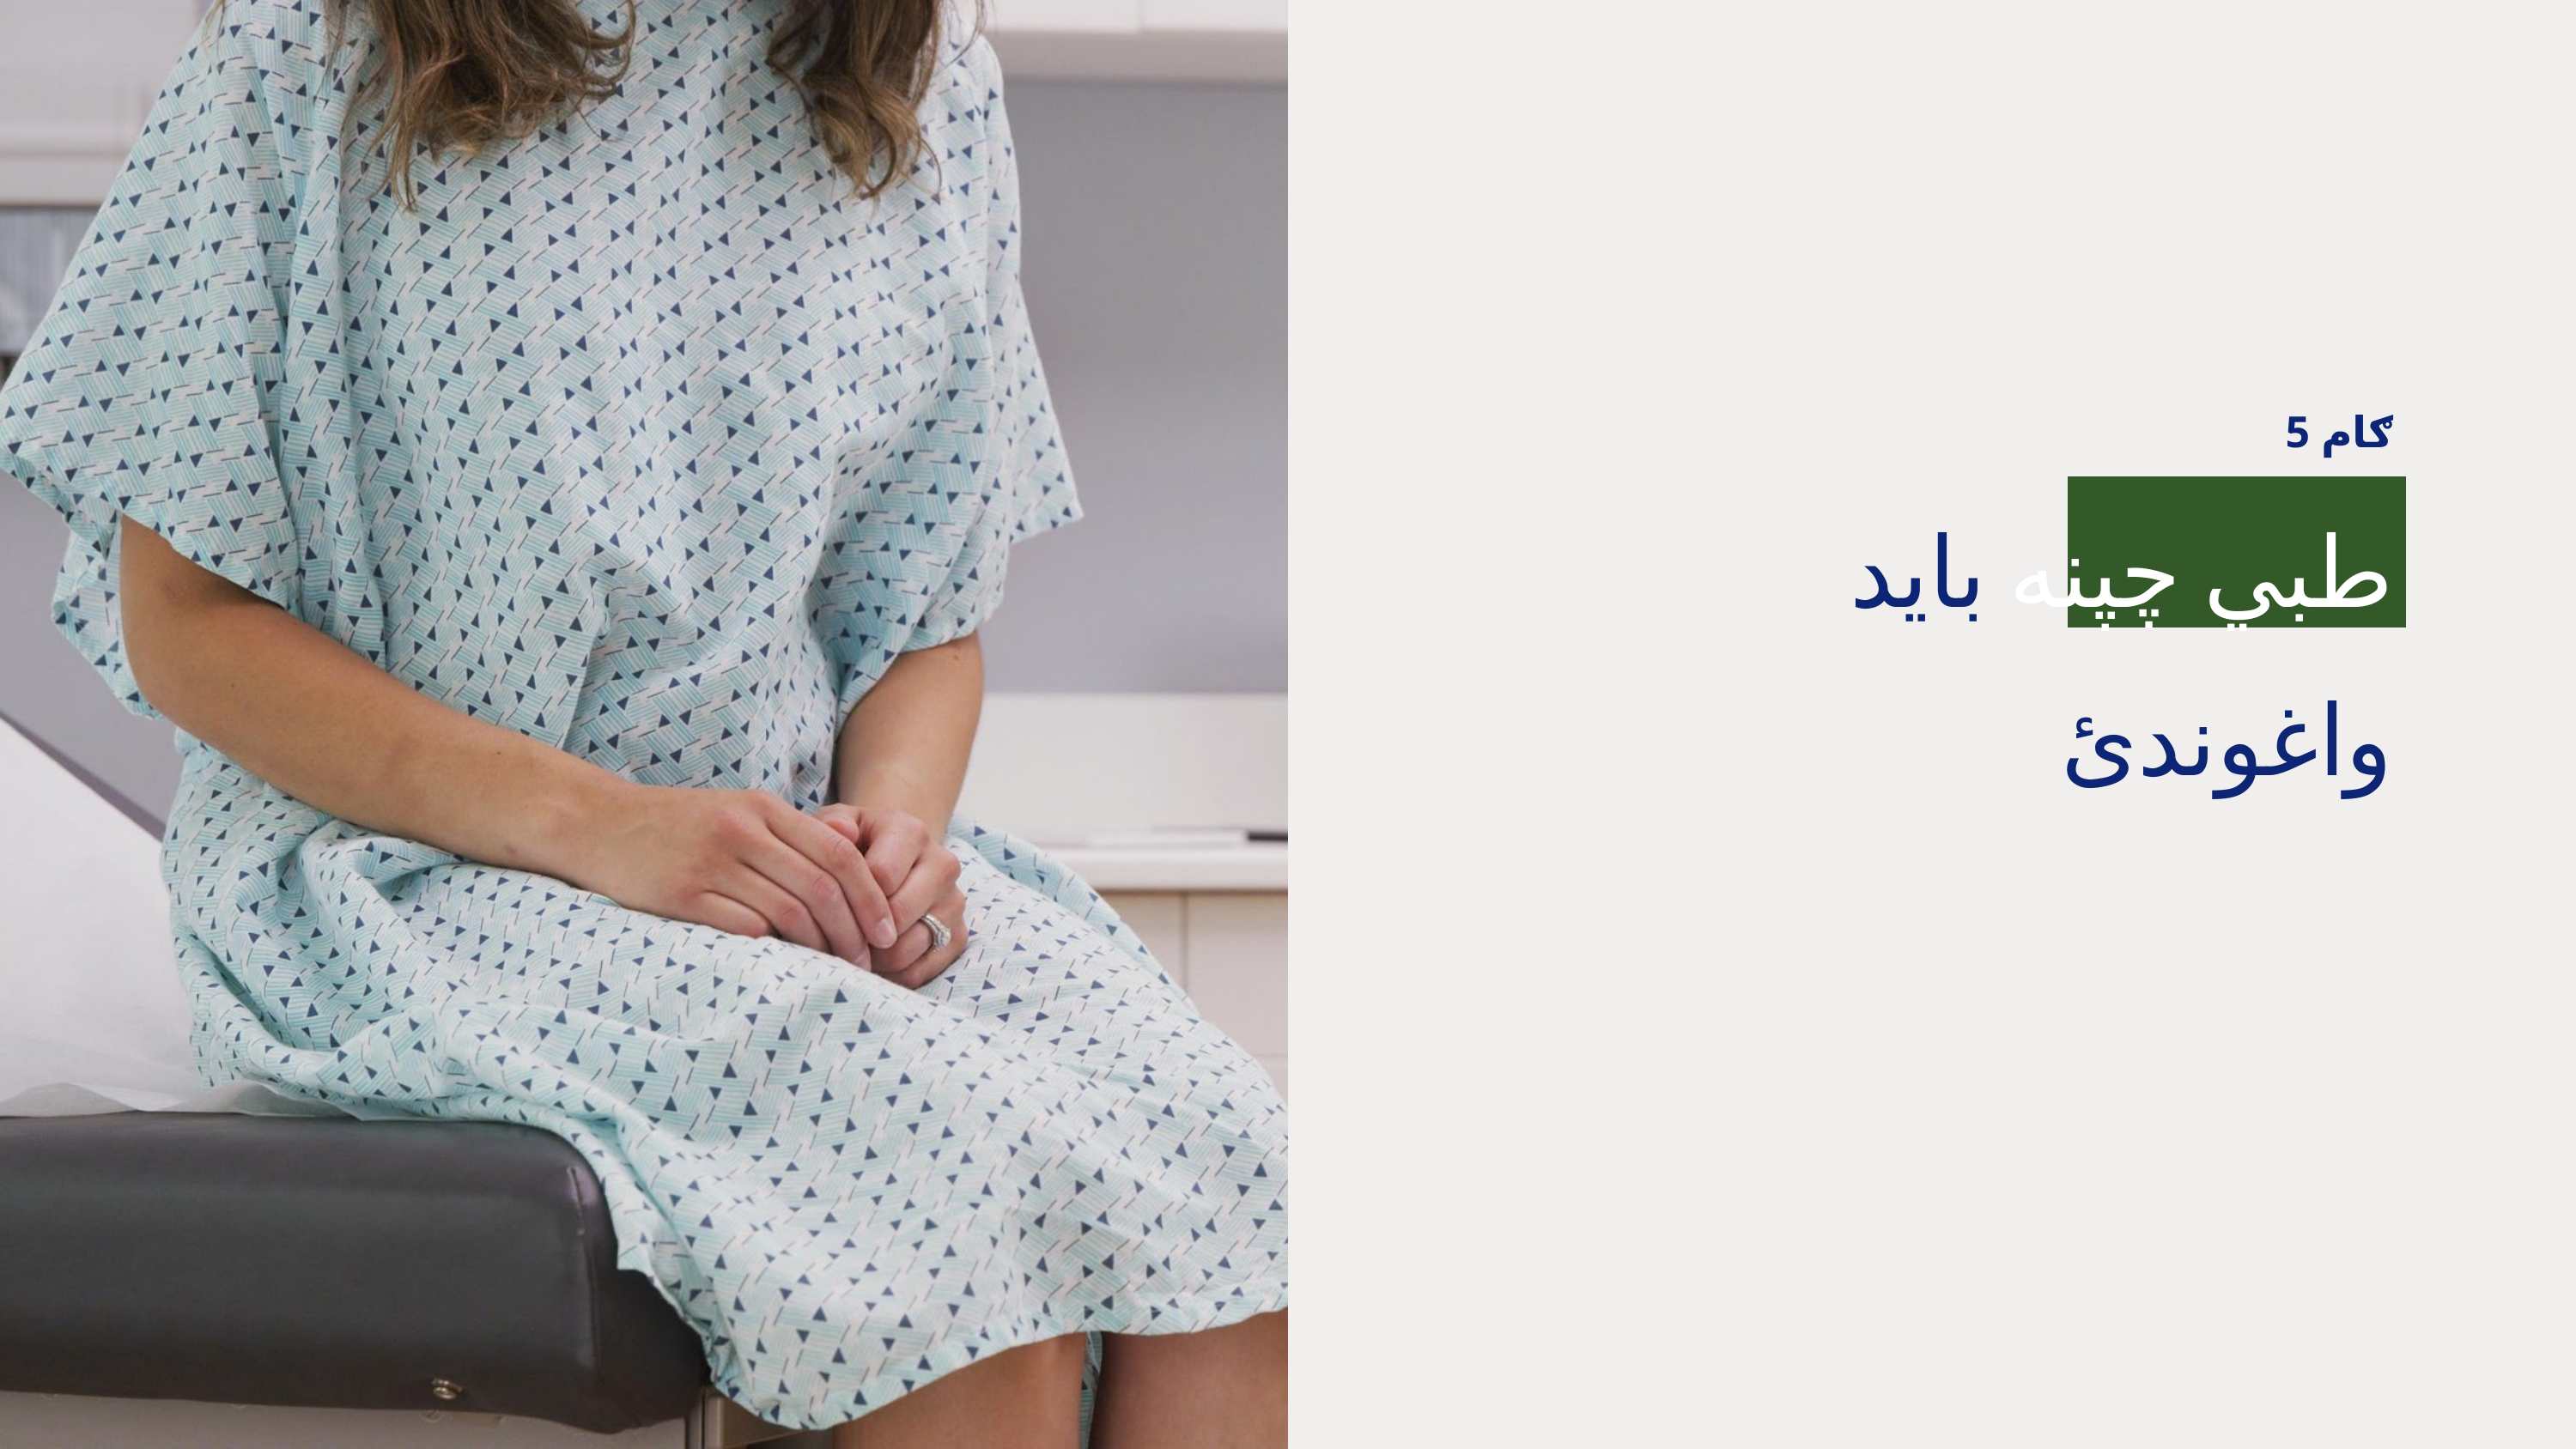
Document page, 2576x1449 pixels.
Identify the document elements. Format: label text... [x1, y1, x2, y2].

text_box طبي چپنه باید واغوندئ [1795, 458, 2394, 796]
text_box 5 ګام [1840, 356, 2394, 457]
picture [0, 0, 1289, 1449]
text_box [2067, 445, 2406, 628]
